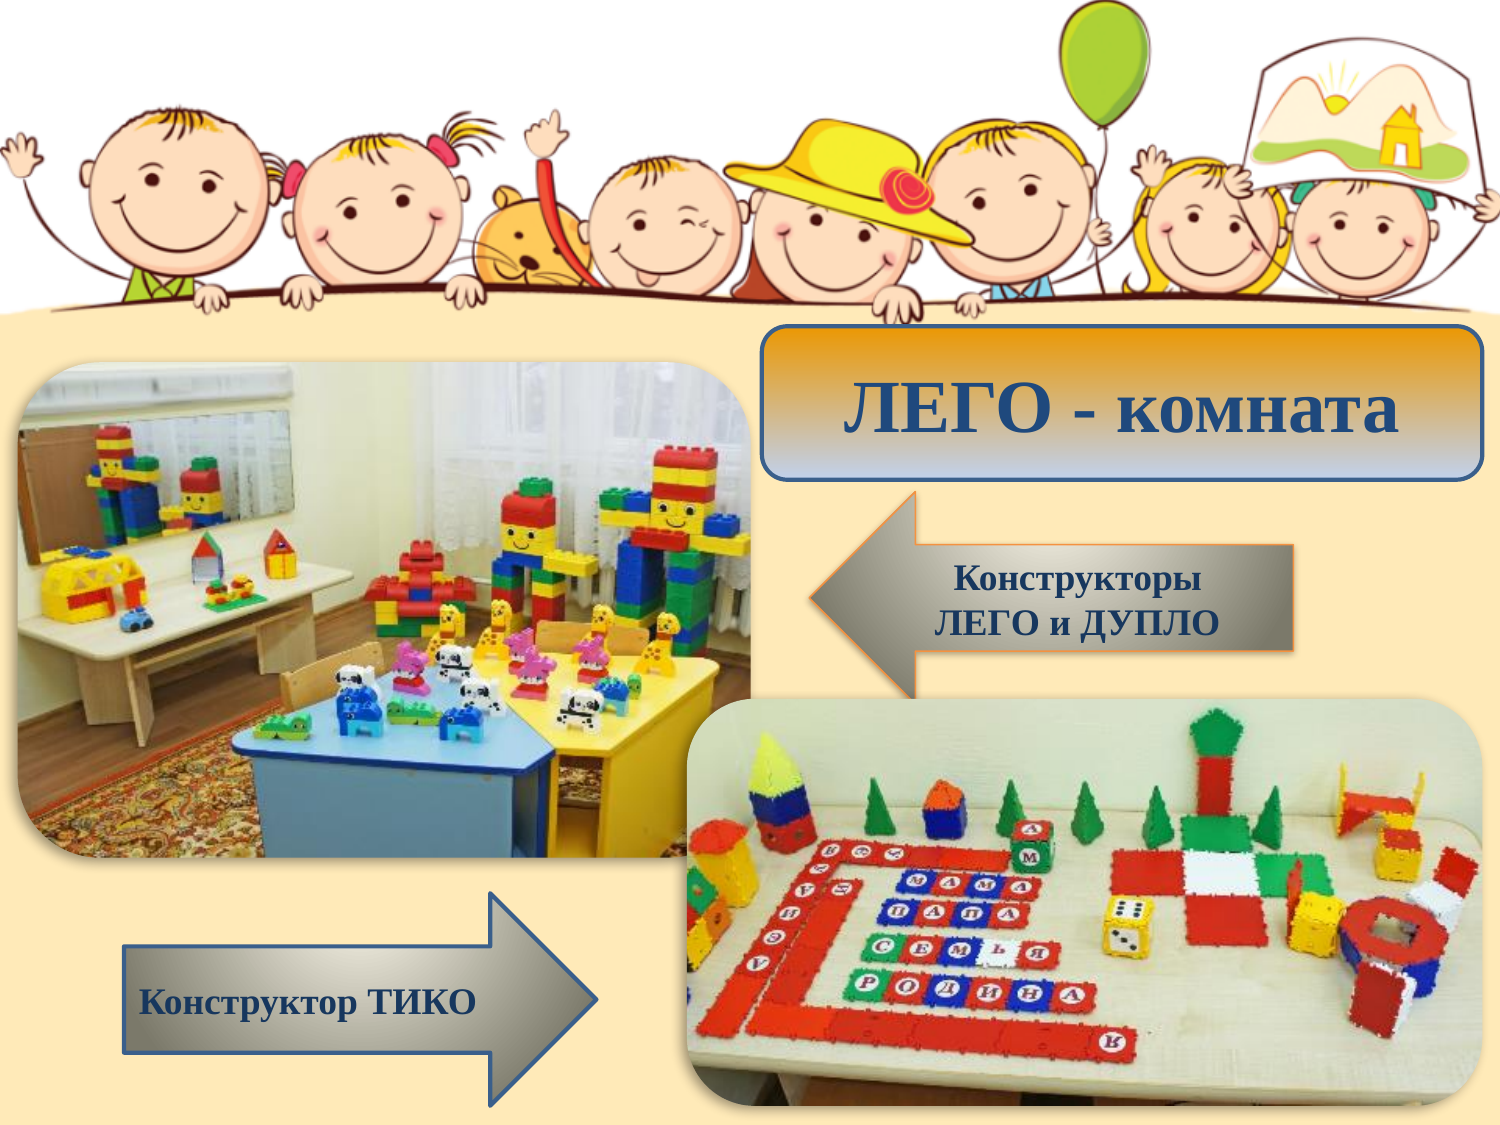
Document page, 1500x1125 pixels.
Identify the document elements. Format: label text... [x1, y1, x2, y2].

picture [0, 0, 1500, 1125]
text_box Конструктор ТИКО [121, 891, 599, 1108]
text_box Конструкторы ЛЕГО и ДУПЛО [808, 490, 1295, 693]
text_box ЛЕГО - комната [759, 324, 1485, 482]
